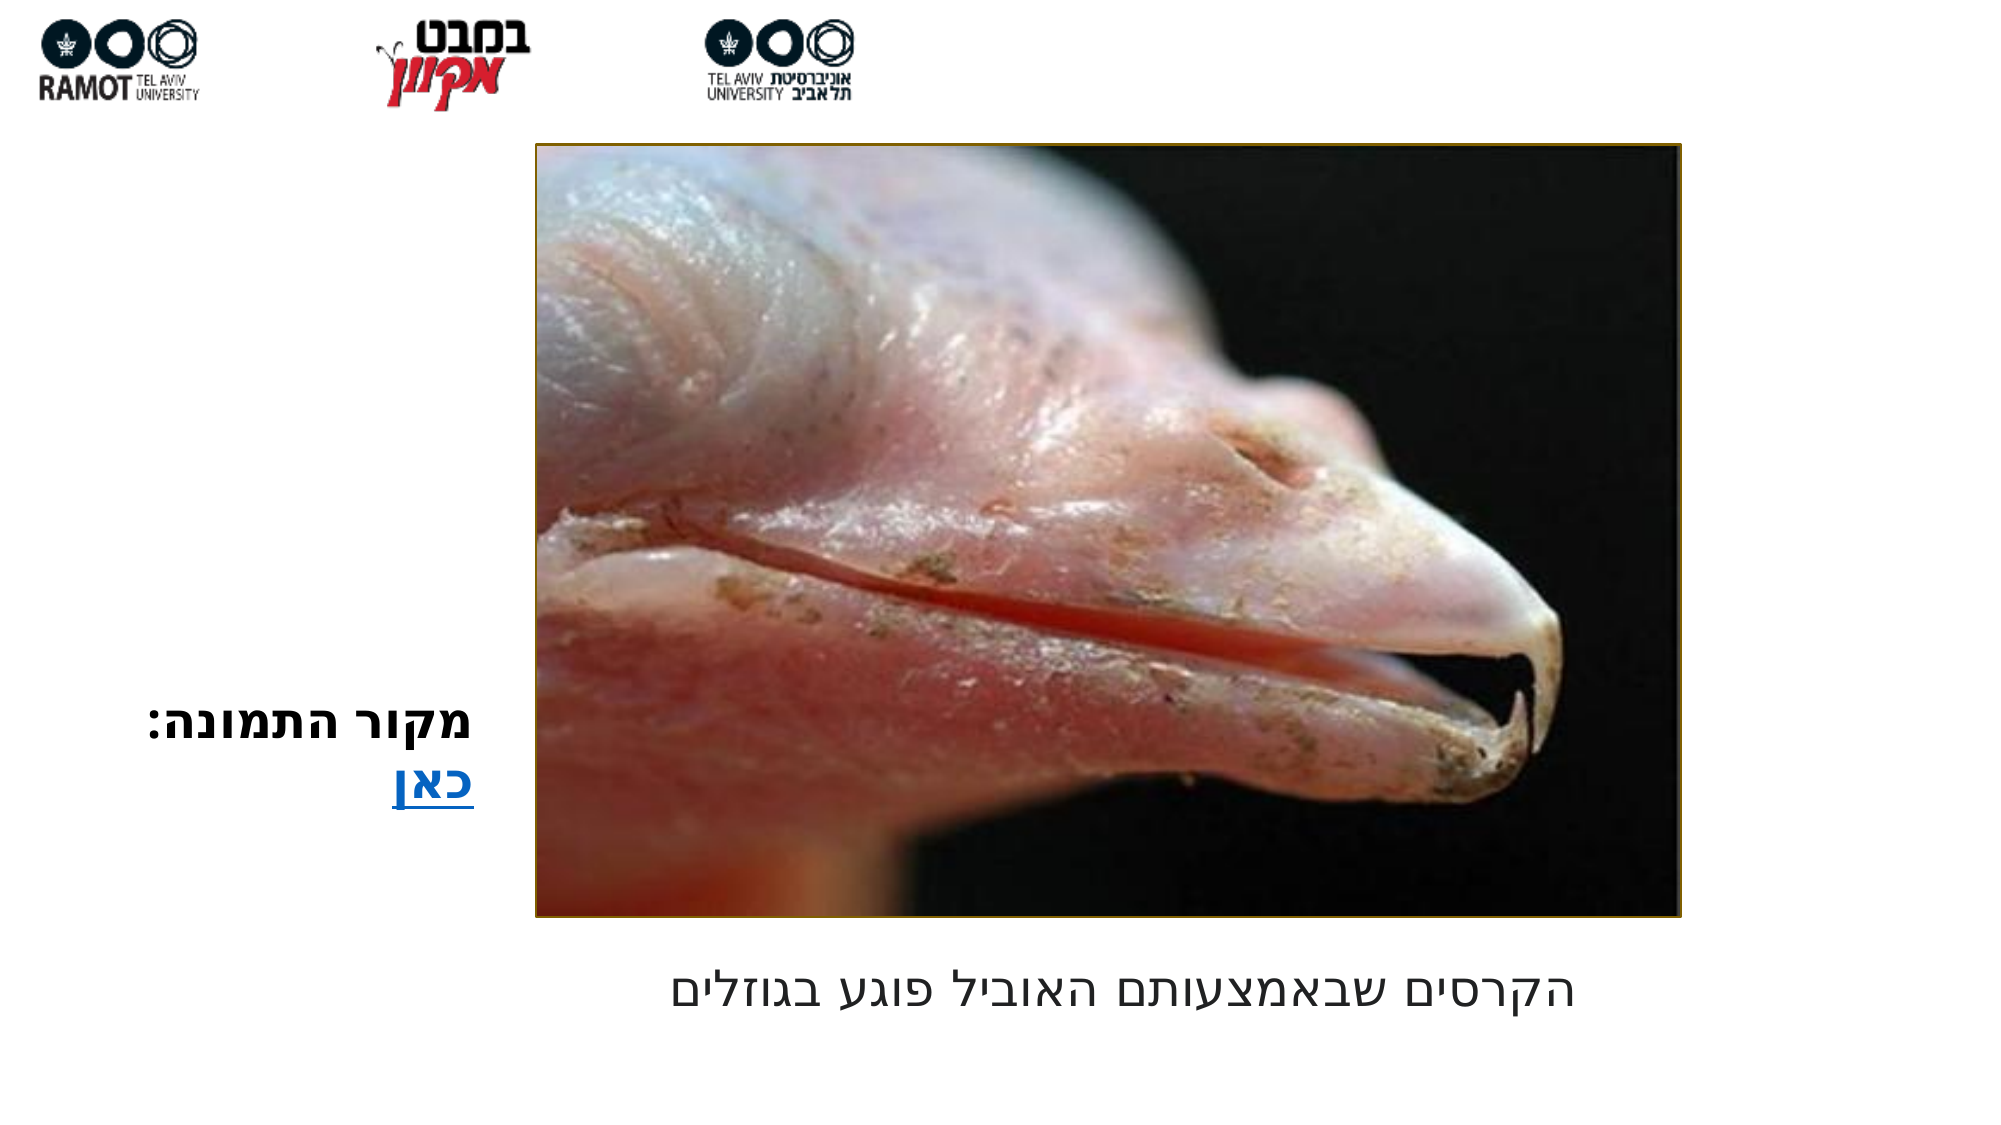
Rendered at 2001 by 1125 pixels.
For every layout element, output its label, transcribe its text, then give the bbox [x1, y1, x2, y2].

text_box מקור התמונה: כאן [94, 681, 490, 822]
text_box הקרסים שבאמצעותם האוביל פוגע בגוזלים [592, 948, 1593, 1024]
picture [37, 18, 857, 113]
picture [537, 145, 1680, 916]
